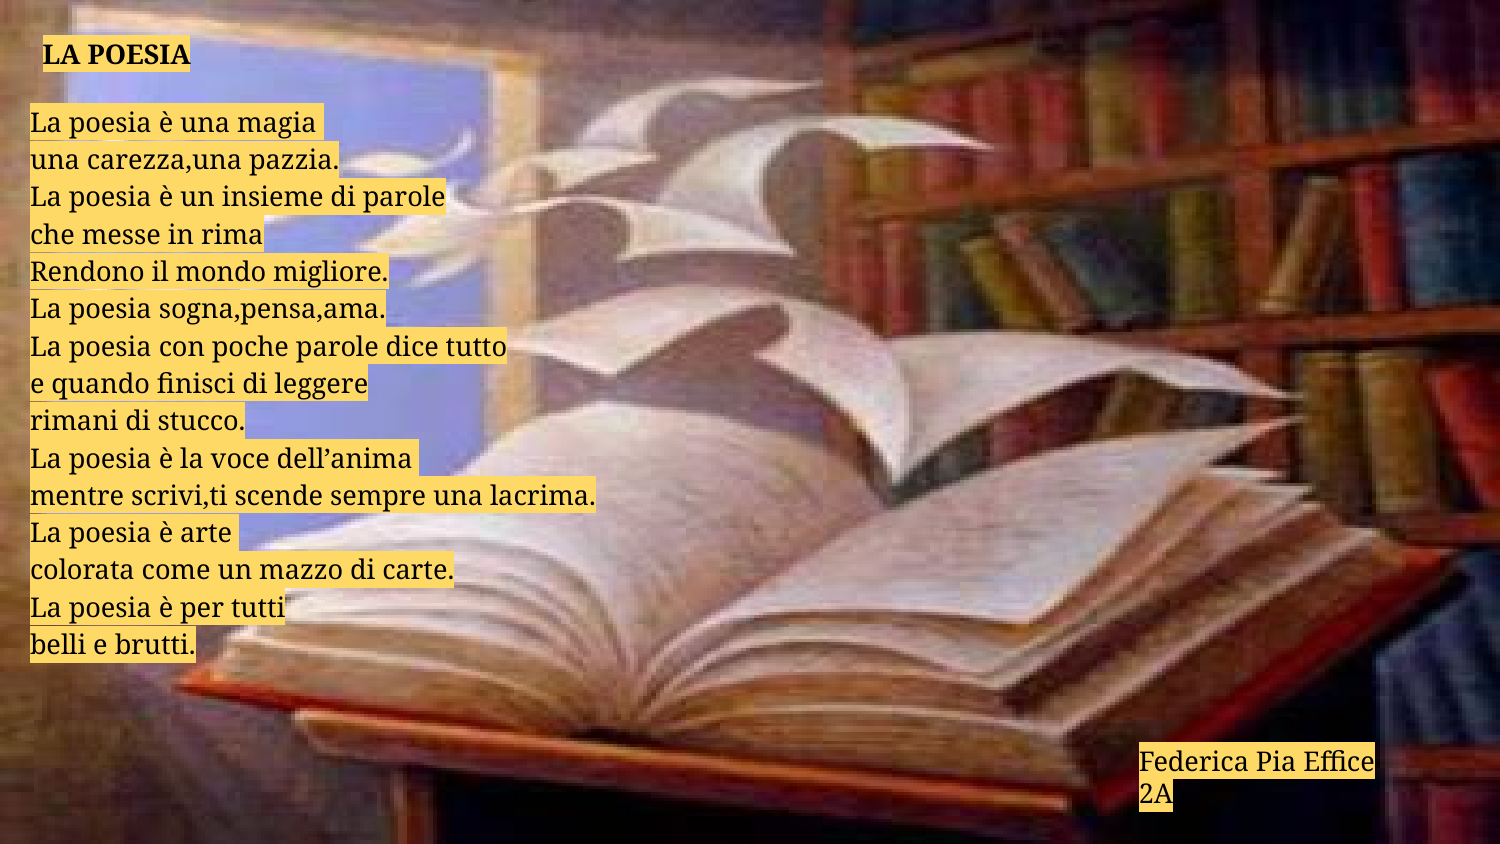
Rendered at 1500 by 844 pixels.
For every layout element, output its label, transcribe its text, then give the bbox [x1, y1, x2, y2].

picture [0, 0, 1500, 844]
list La poesia è una magia una carezza,una pazzia. La poesia è un insieme di parole che messe in rima Rendono il mondo migliore. La poesia sogna,pensa,ama. La poesia con poche parole dice tutto e quando finisci di leggere rimani di stucco. La poesia è la voce dell’anima mentre scrivi,ti scende sempre una lacrima. La poesia è arte colorata come un mazzo di carte. La poesia è per tutti belli e brutti. [15, 85, 1413, 844]
text_box Federica Pia Effice 2A [1123, 729, 1397, 825]
title LA POESIA [27, 22, 1426, 84]
